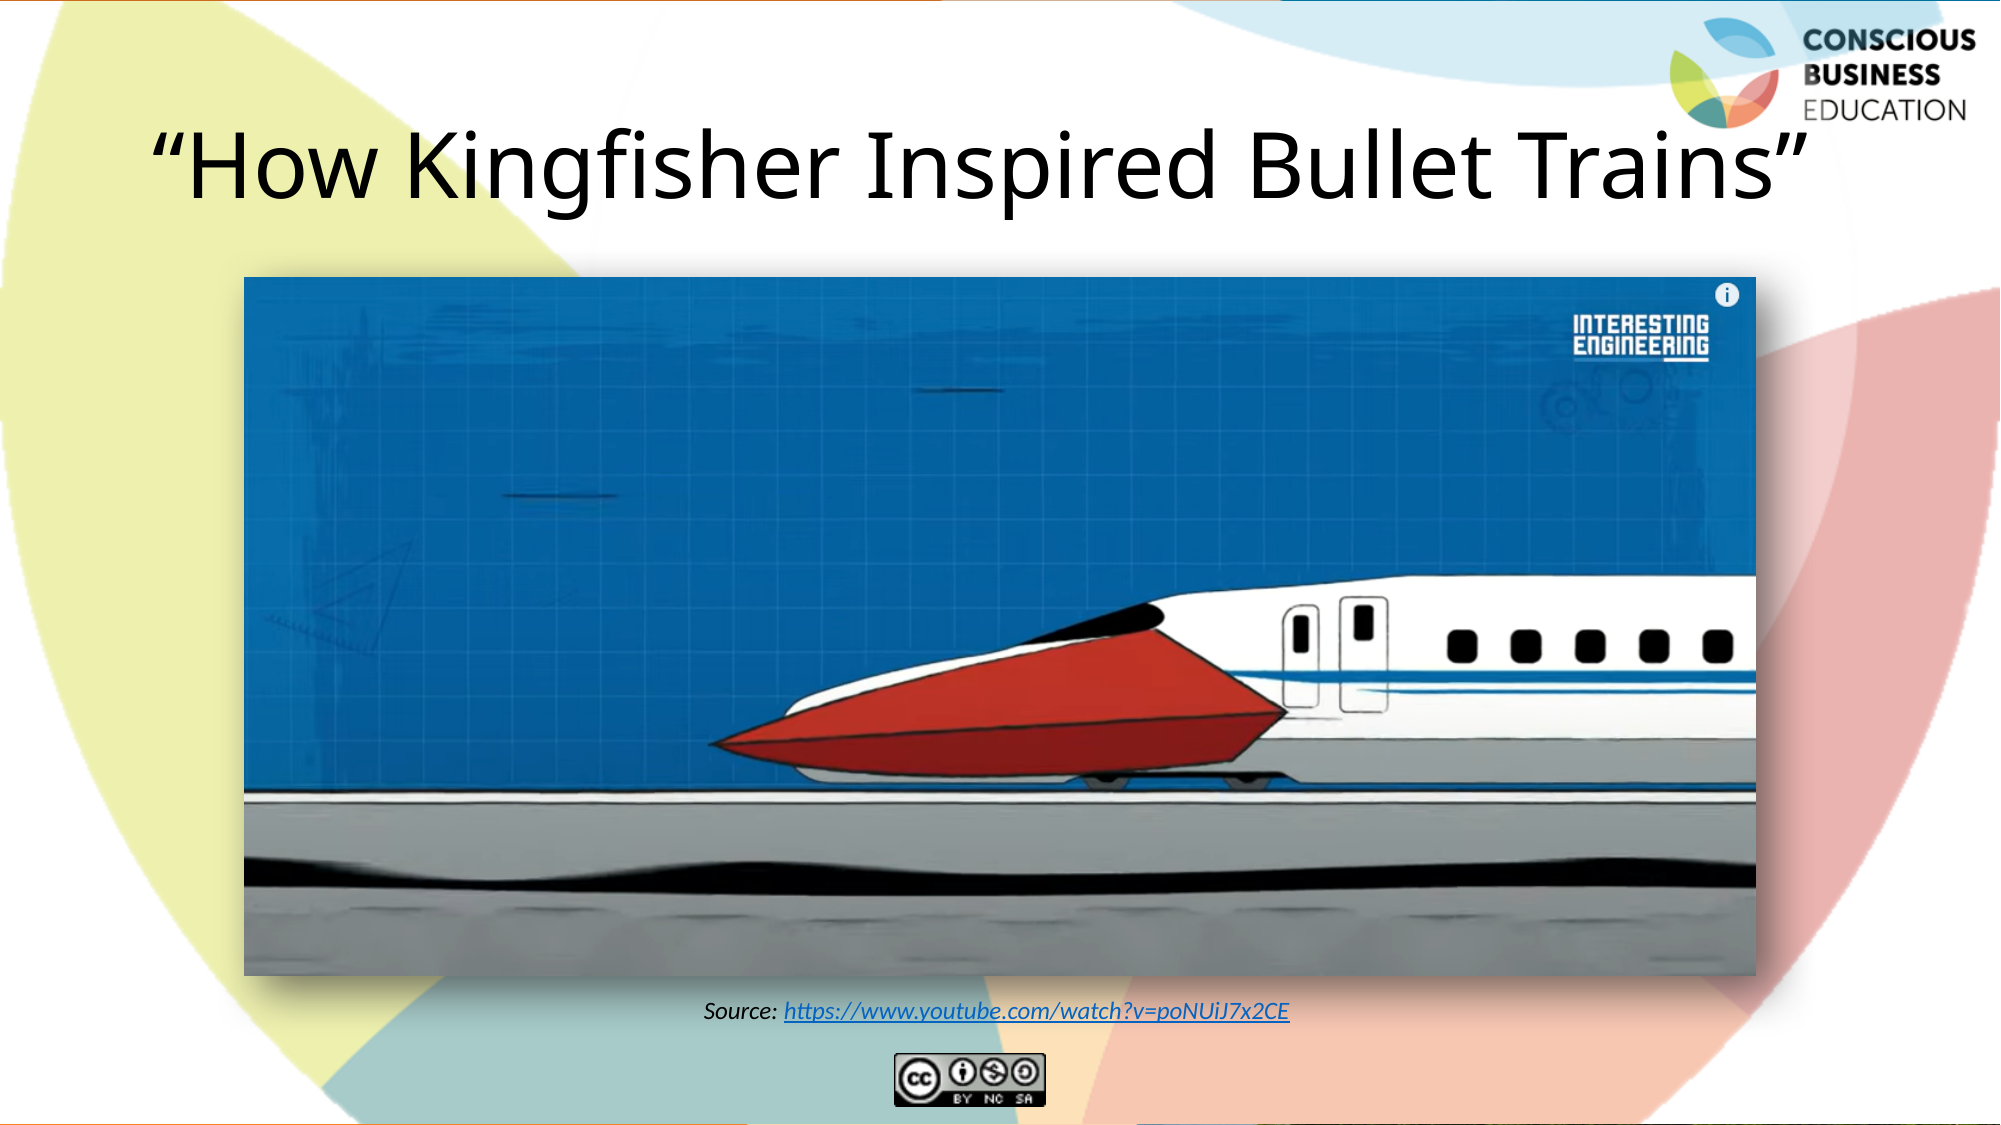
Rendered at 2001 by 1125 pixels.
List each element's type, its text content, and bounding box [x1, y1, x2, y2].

title “How Kingfisher Inspired Bullet Trains” [137, 59, 1863, 278]
picture [0, 0, 2000, 1125]
text_box Source: https://www.youtube.com/watch?v=poNUiJ7x2CE [500, 987, 1500, 1032]
